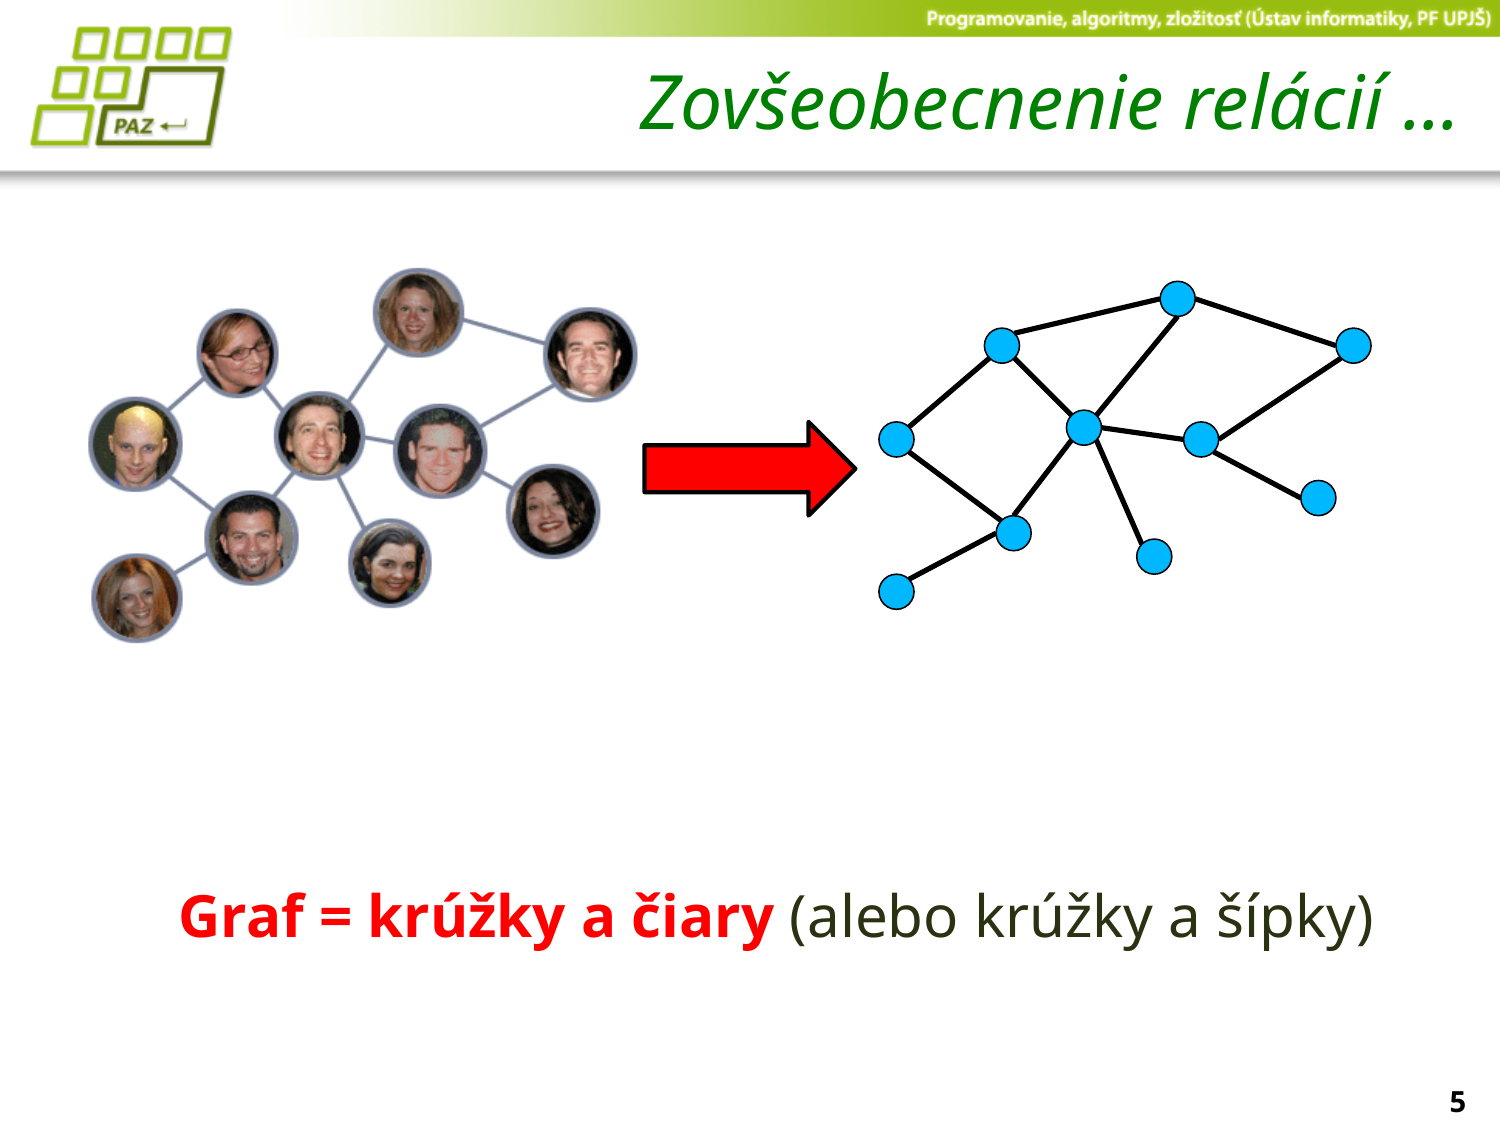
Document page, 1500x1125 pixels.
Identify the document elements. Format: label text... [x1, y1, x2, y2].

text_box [1066, 469, 1172, 516]
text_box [920, 439, 990, 533]
text_box [984, 328, 1020, 364]
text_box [1218, 357, 1342, 440]
text_box [878, 421, 914, 458]
title Zovšeobecnenie relácií ... [343, 46, 1477, 135]
text_box [1136, 539, 1172, 575]
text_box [1087, 324, 1187, 407]
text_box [1014, 357, 1072, 416]
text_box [929, 540, 976, 601]
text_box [1233, 449, 1281, 519]
text_box [1301, 480, 1336, 516]
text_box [1101, 427, 1184, 440]
text_box [878, 574, 915, 610]
text_box [1337, 328, 1372, 364]
list Graf = krúžky a čiary (alebo krúžky a šípky) [76, 871, 1476, 978]
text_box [1069, 242, 1105, 390]
text_box [1185, 421, 1217, 458]
text_box [1066, 410, 1102, 446]
text_box [1160, 281, 1195, 317]
text_box [651, 419, 858, 518]
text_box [1195, 298, 1337, 346]
picture [0, 0, 1500, 1125]
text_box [1004, 448, 1081, 507]
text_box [914, 351, 984, 434]
text_box [996, 516, 1032, 551]
